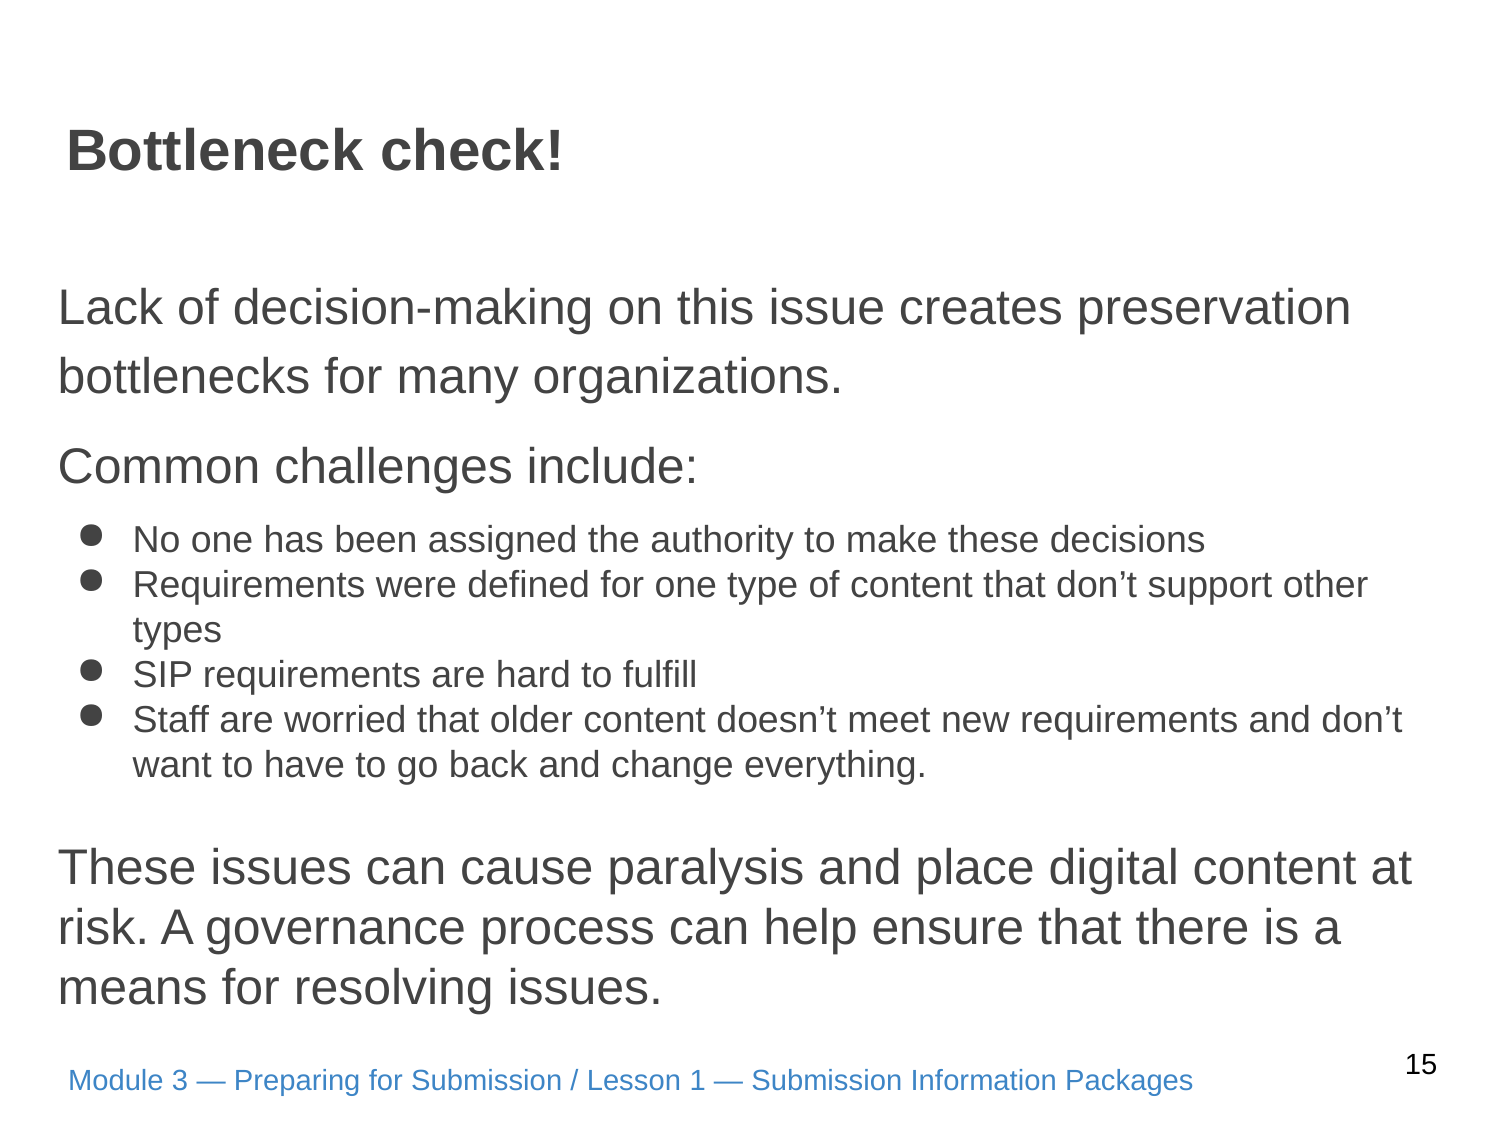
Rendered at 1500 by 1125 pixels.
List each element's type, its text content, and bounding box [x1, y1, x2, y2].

list Lack of decision-making on this issue creates preservation bottlenecks for many organizations. Common challenges include: No one has been assigned the authority to make these decisions Requirements were defined for one type of content that don’t support other types SIP requirements are hard to fulfill Staff are worried that older content doesn’t meet new requirements and don’t want to have to go back and change everything. These issues can cause paralysis and place digital content at risk. A governance process can help ensure that there is a means for resolving issues. [42, 251, 1441, 925]
slide_number 15 [1389, 1019, 1480, 1106]
title Bottleneck check! [51, 97, 1449, 223]
text_box Module 3 — Preparing for Submission / Lesson 1 — Submission Information Packages [53, 1046, 1410, 1106]
